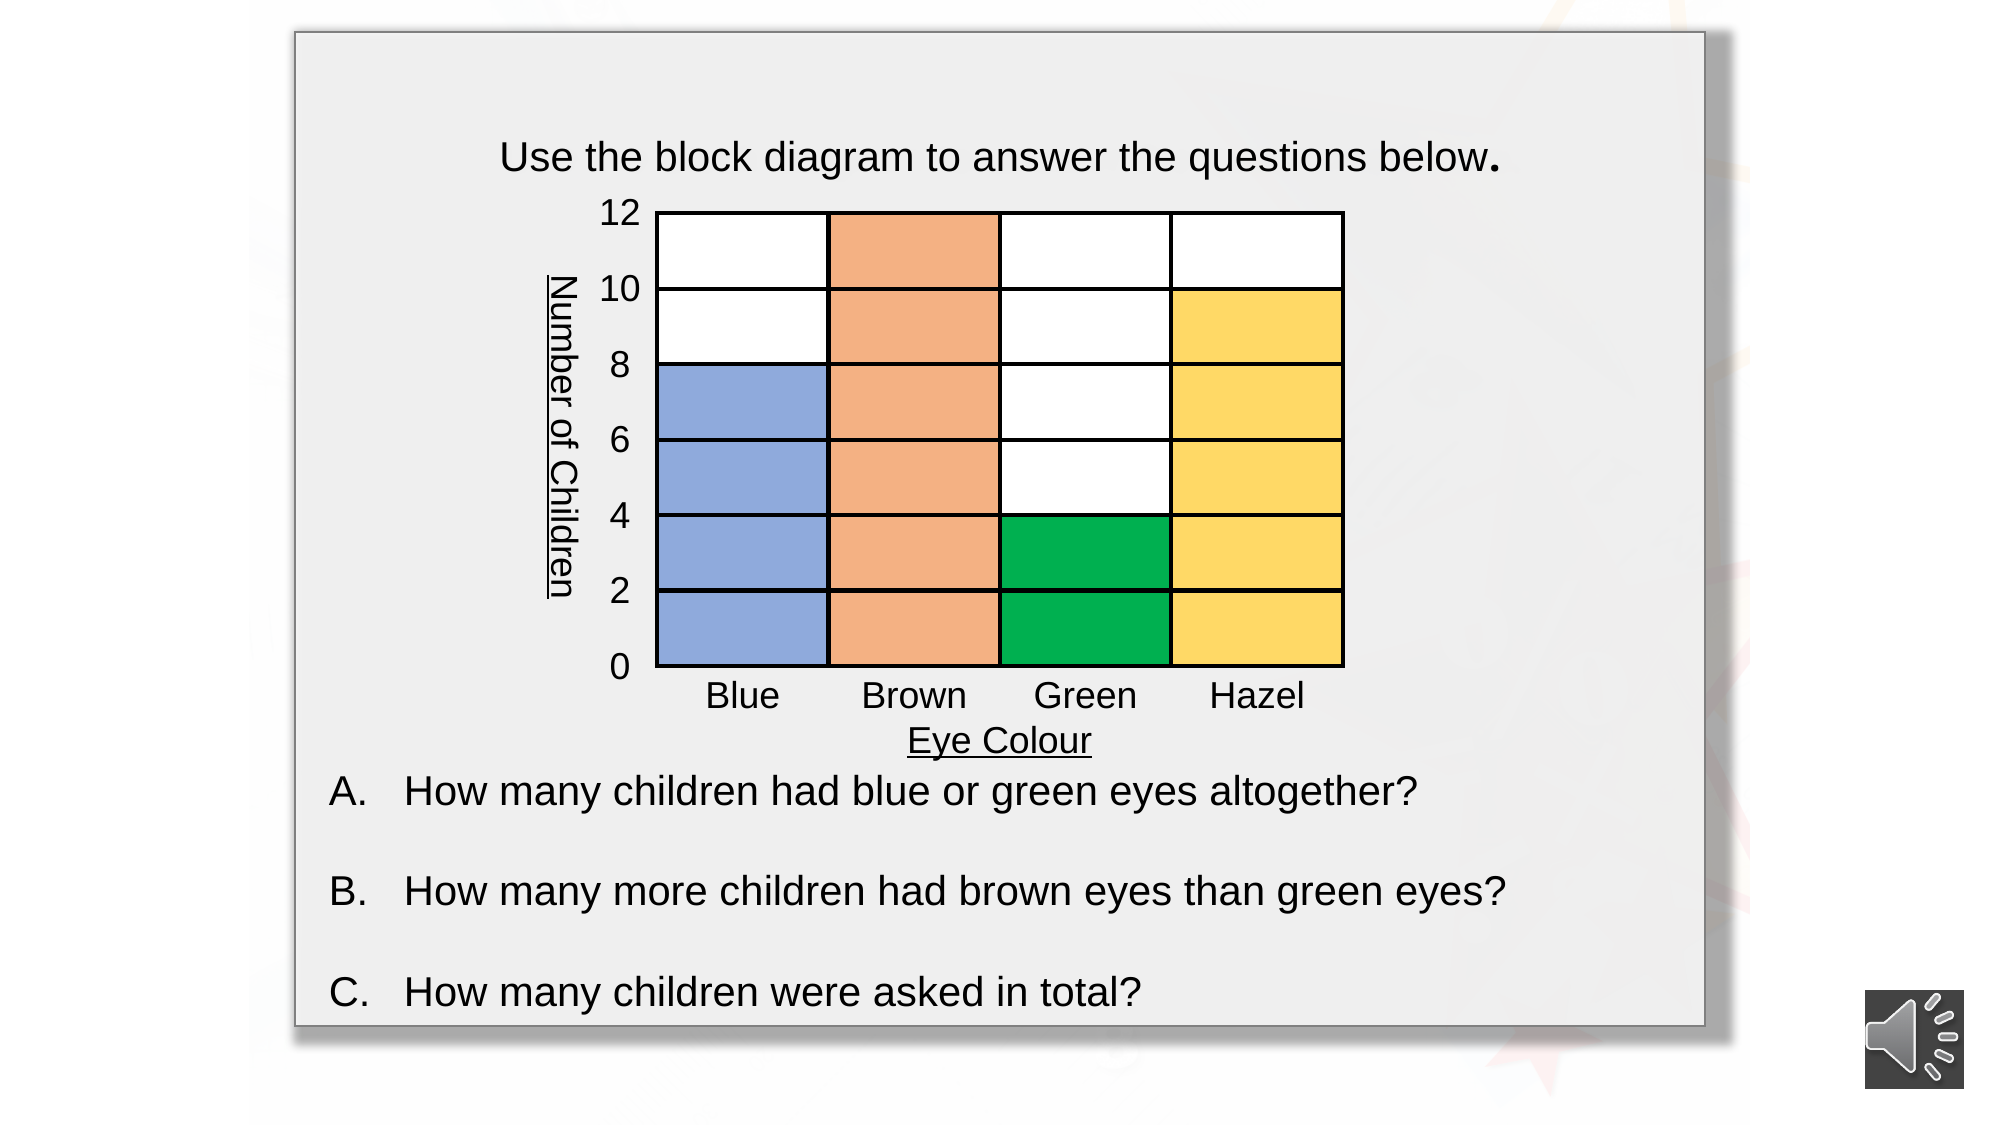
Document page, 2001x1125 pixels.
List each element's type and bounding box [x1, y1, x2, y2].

picture [249, 0, 1750, 1125]
picture [1864, 989, 1965, 1090]
